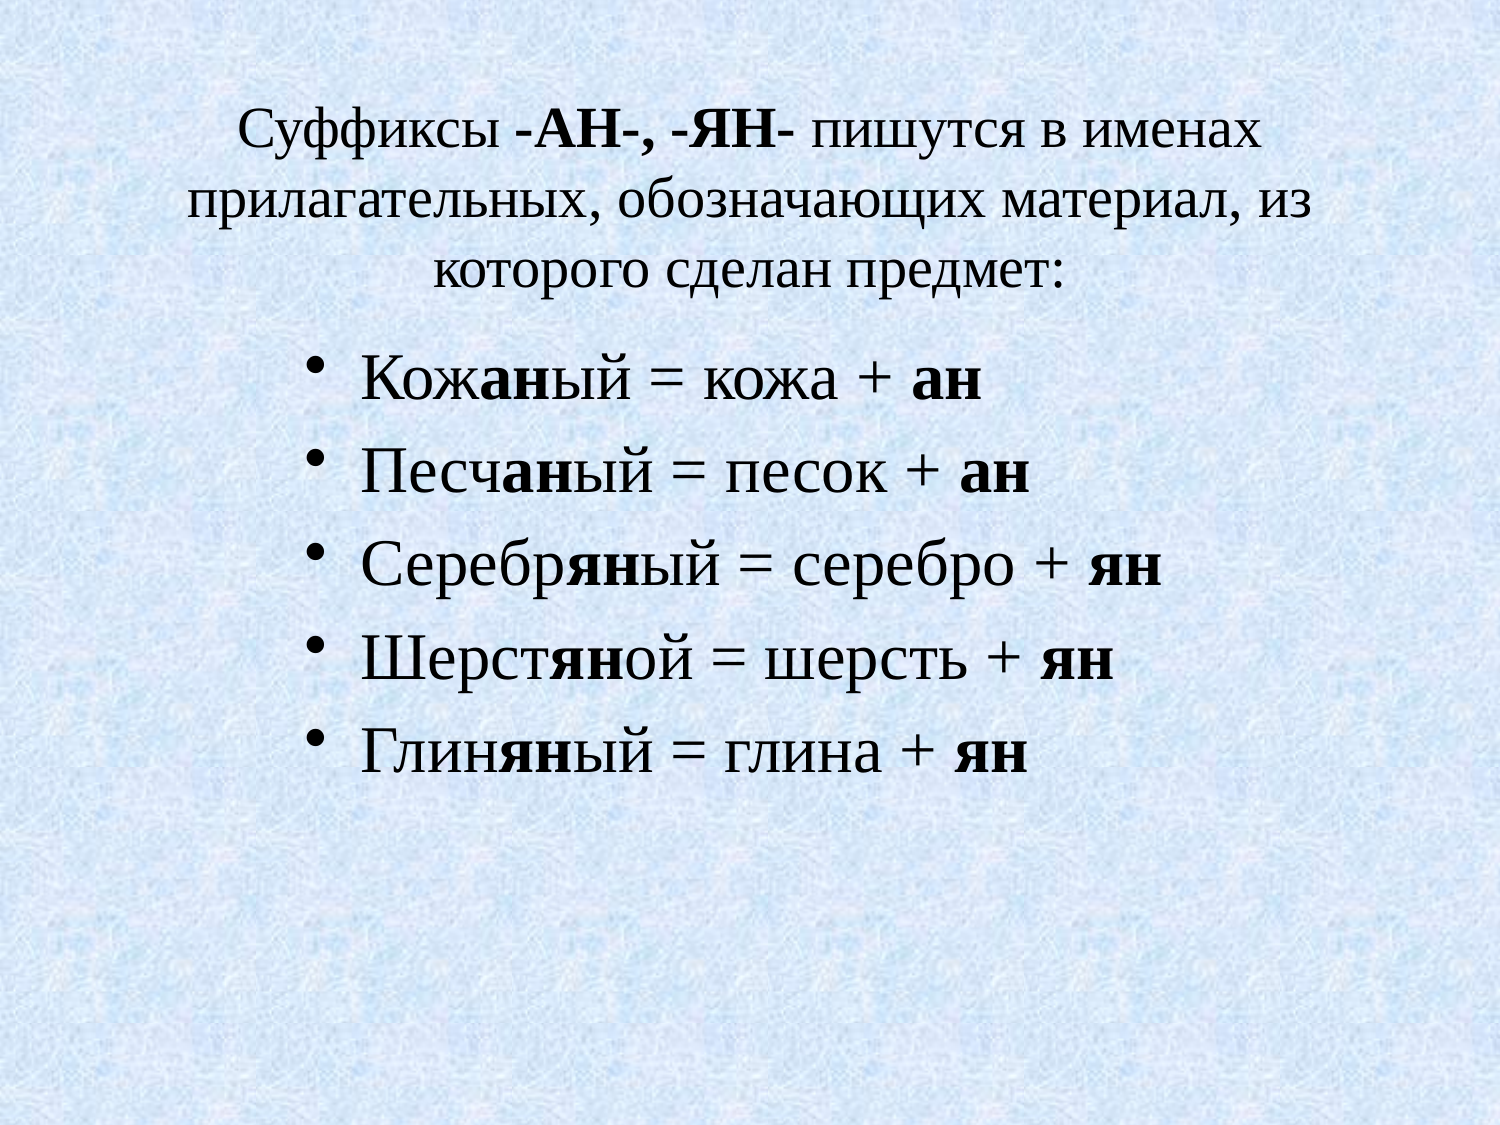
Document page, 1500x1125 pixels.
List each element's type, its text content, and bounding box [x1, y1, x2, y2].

title Суффиксы -АН-, -ЯН- пишутся в именах прилагательных, обозначающих материал, из которого сделан предмет: [112, 99, 1388, 288]
list Кожаный = кожа + ан Песчаный = песок + ан Серебряный = серебро + ян Шерстяной = шерсть + ян Глиняный = глина + ян [289, 324, 1388, 1001]
picture [0, 0, 1500, 1125]
